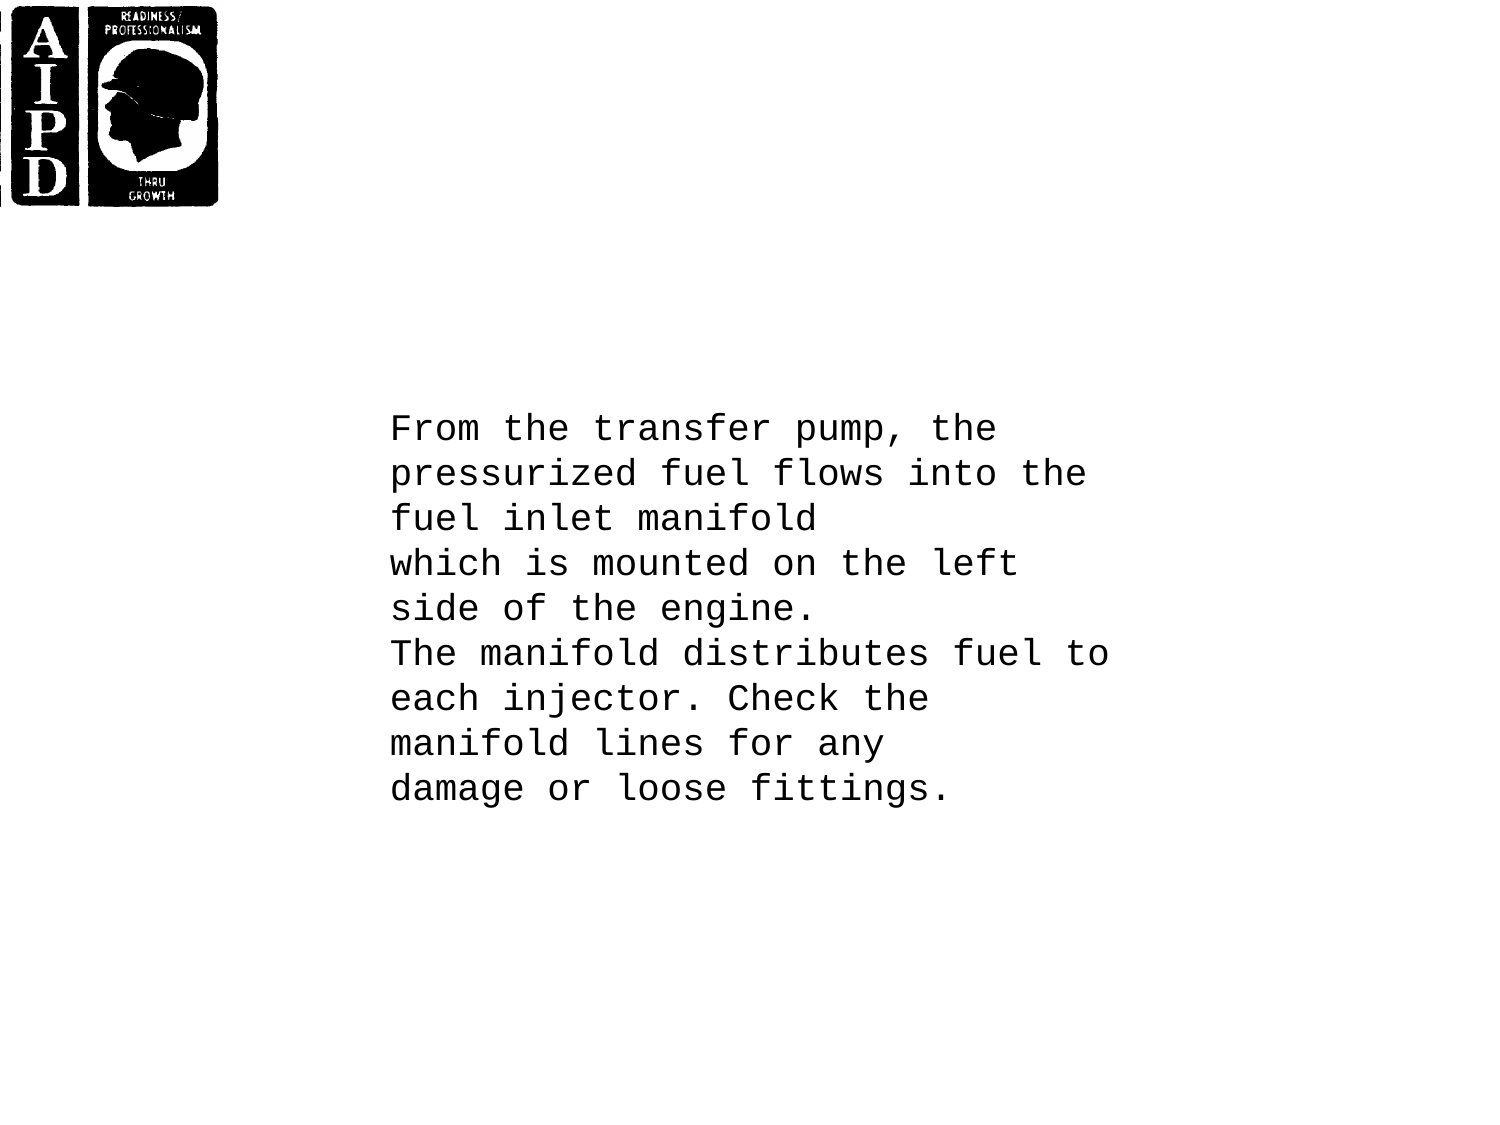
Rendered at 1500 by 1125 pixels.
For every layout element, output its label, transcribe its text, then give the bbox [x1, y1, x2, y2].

picture [0, 0, 228, 215]
text_box From the transfer pump, the pressurized fuel flows into the fuel inlet manifold which is mounted on the left side of the engine. The manifold distributes fuel to each injector. Check the manifold lines for any damage or loose fittings. [374, 395, 1125, 816]
